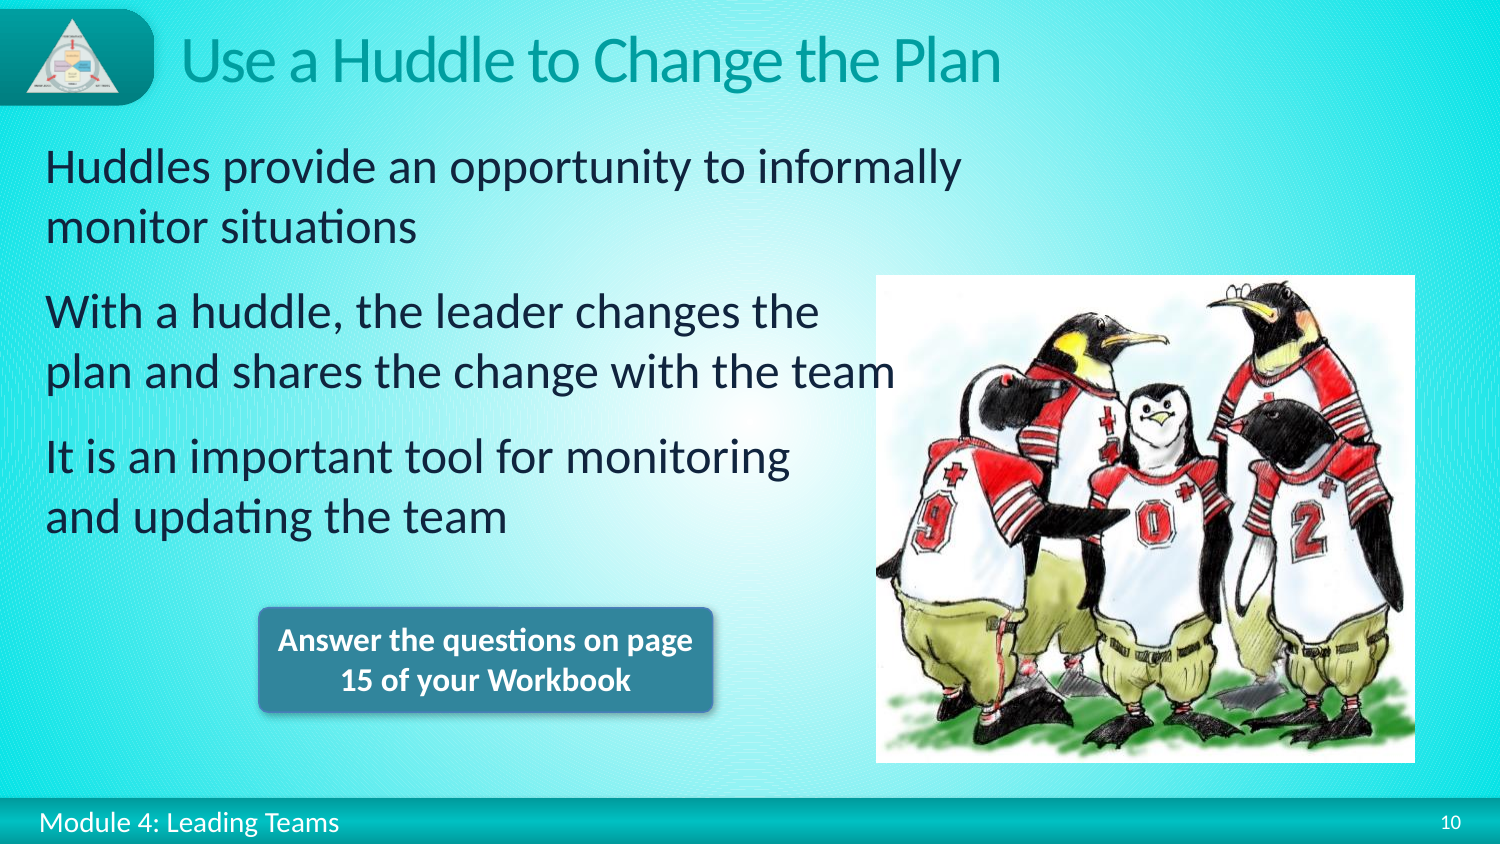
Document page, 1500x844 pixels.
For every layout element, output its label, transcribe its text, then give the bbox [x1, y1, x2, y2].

picture [875, 275, 1415, 763]
picture [26, 18, 119, 93]
list Huddles provide an opportunity to informally monitor situations With a huddle, the leader changes the plan and shares the change with the team It is an important tool for monitoring and updating the team [30, 126, 1128, 786]
text_box Answer the questions on page 15 of your Workbook [258, 606, 714, 713]
title Use a Huddle to Change the Plan [165, 0, 1481, 113]
